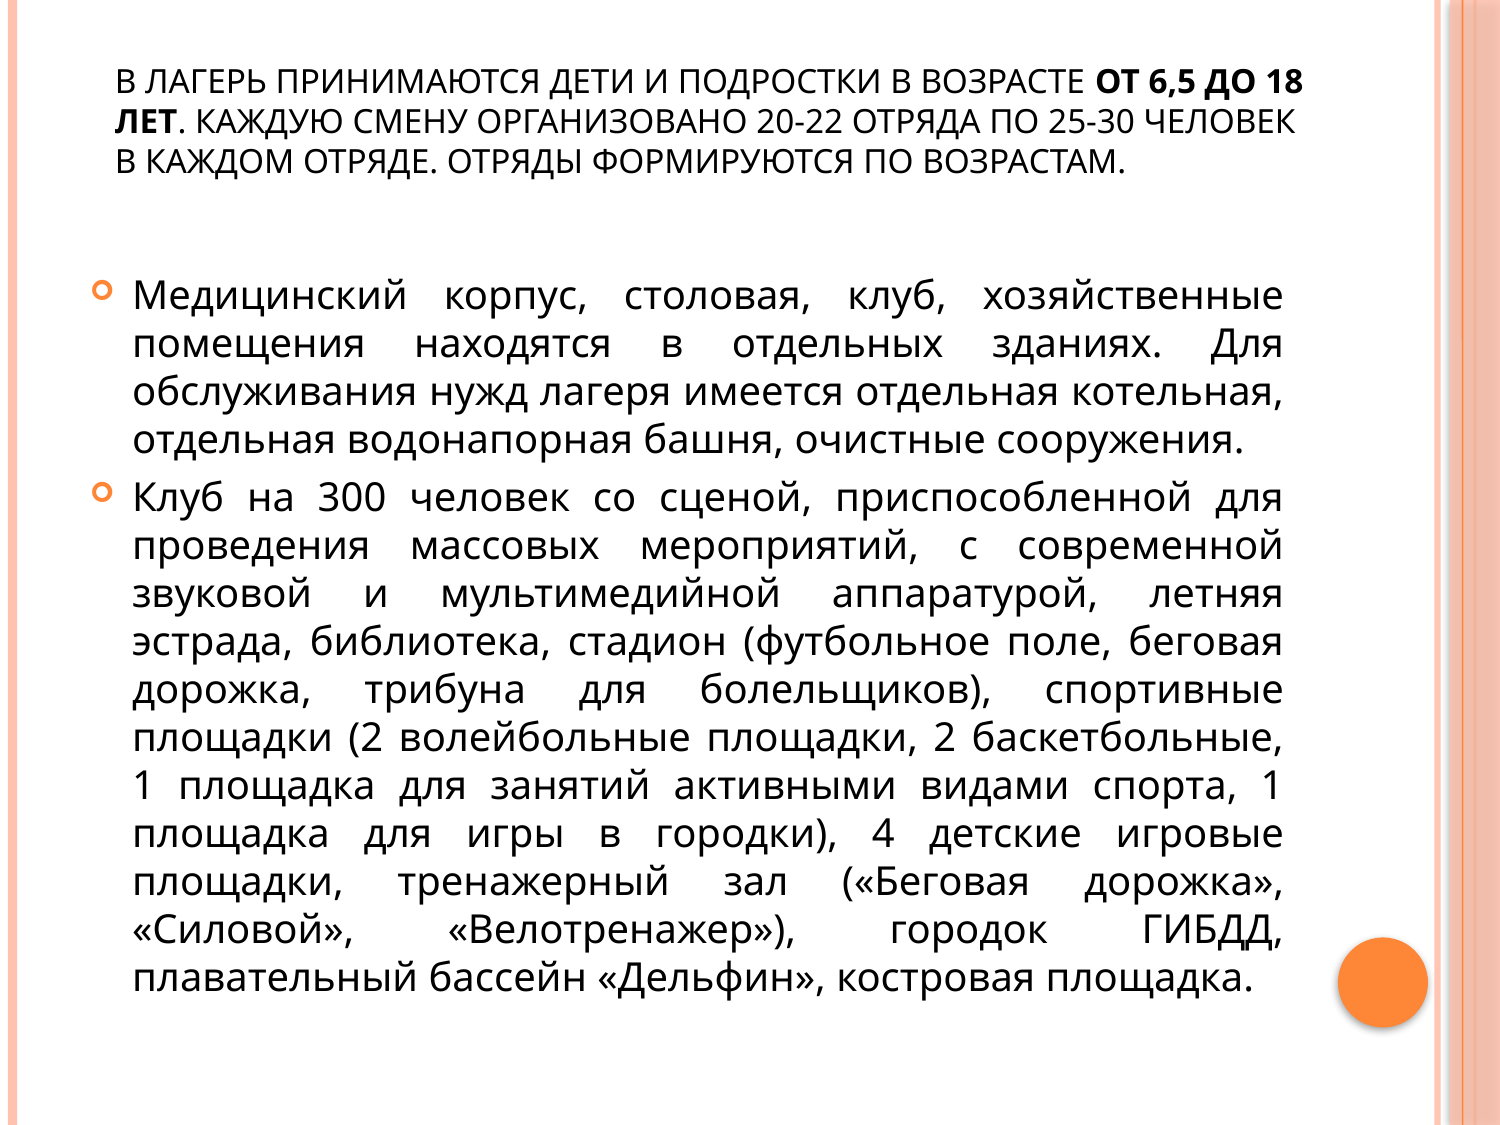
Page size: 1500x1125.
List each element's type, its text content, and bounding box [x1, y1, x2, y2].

list Медицинский корпус, столовая, клуб, хозяйственные помещения находятся в отдельных зданиях. Для обслуживания нужд лагеря имеется отдельная котельная, отдельная водонапорная башня, очистные сооружения. Клуб на 300 человек со сценой, приспособленной для проведения массовых мероприятий, с современной звуковой и мультимедийной аппаратурой, летняя эстрада, библиотека, стадион (футбольное поле, беговая дорожка, трибуна для болельщиков), спортивные площадки (2 волейбольные площадки, 2 баскетбольные, 1 площадка для занятий активными видами спорта, 1 площадка для игры в городки), 4 детские игровые площадки, тренажерный зал («Беговая дорожка», «Силовой», «Велотренажер»), городок ГИБДД, плавательный бассейн «Дельфин», костровая площадка. [75, 262, 1300, 1062]
title В лагерь принимаются дети и подростки в возрасте от 6,5 до 18 лет. Каждую смену организовано 20-22 отряда по 25-30 человек в каждом отряде. Отряды формируются по возрастам. [100, 0, 1326, 188]
